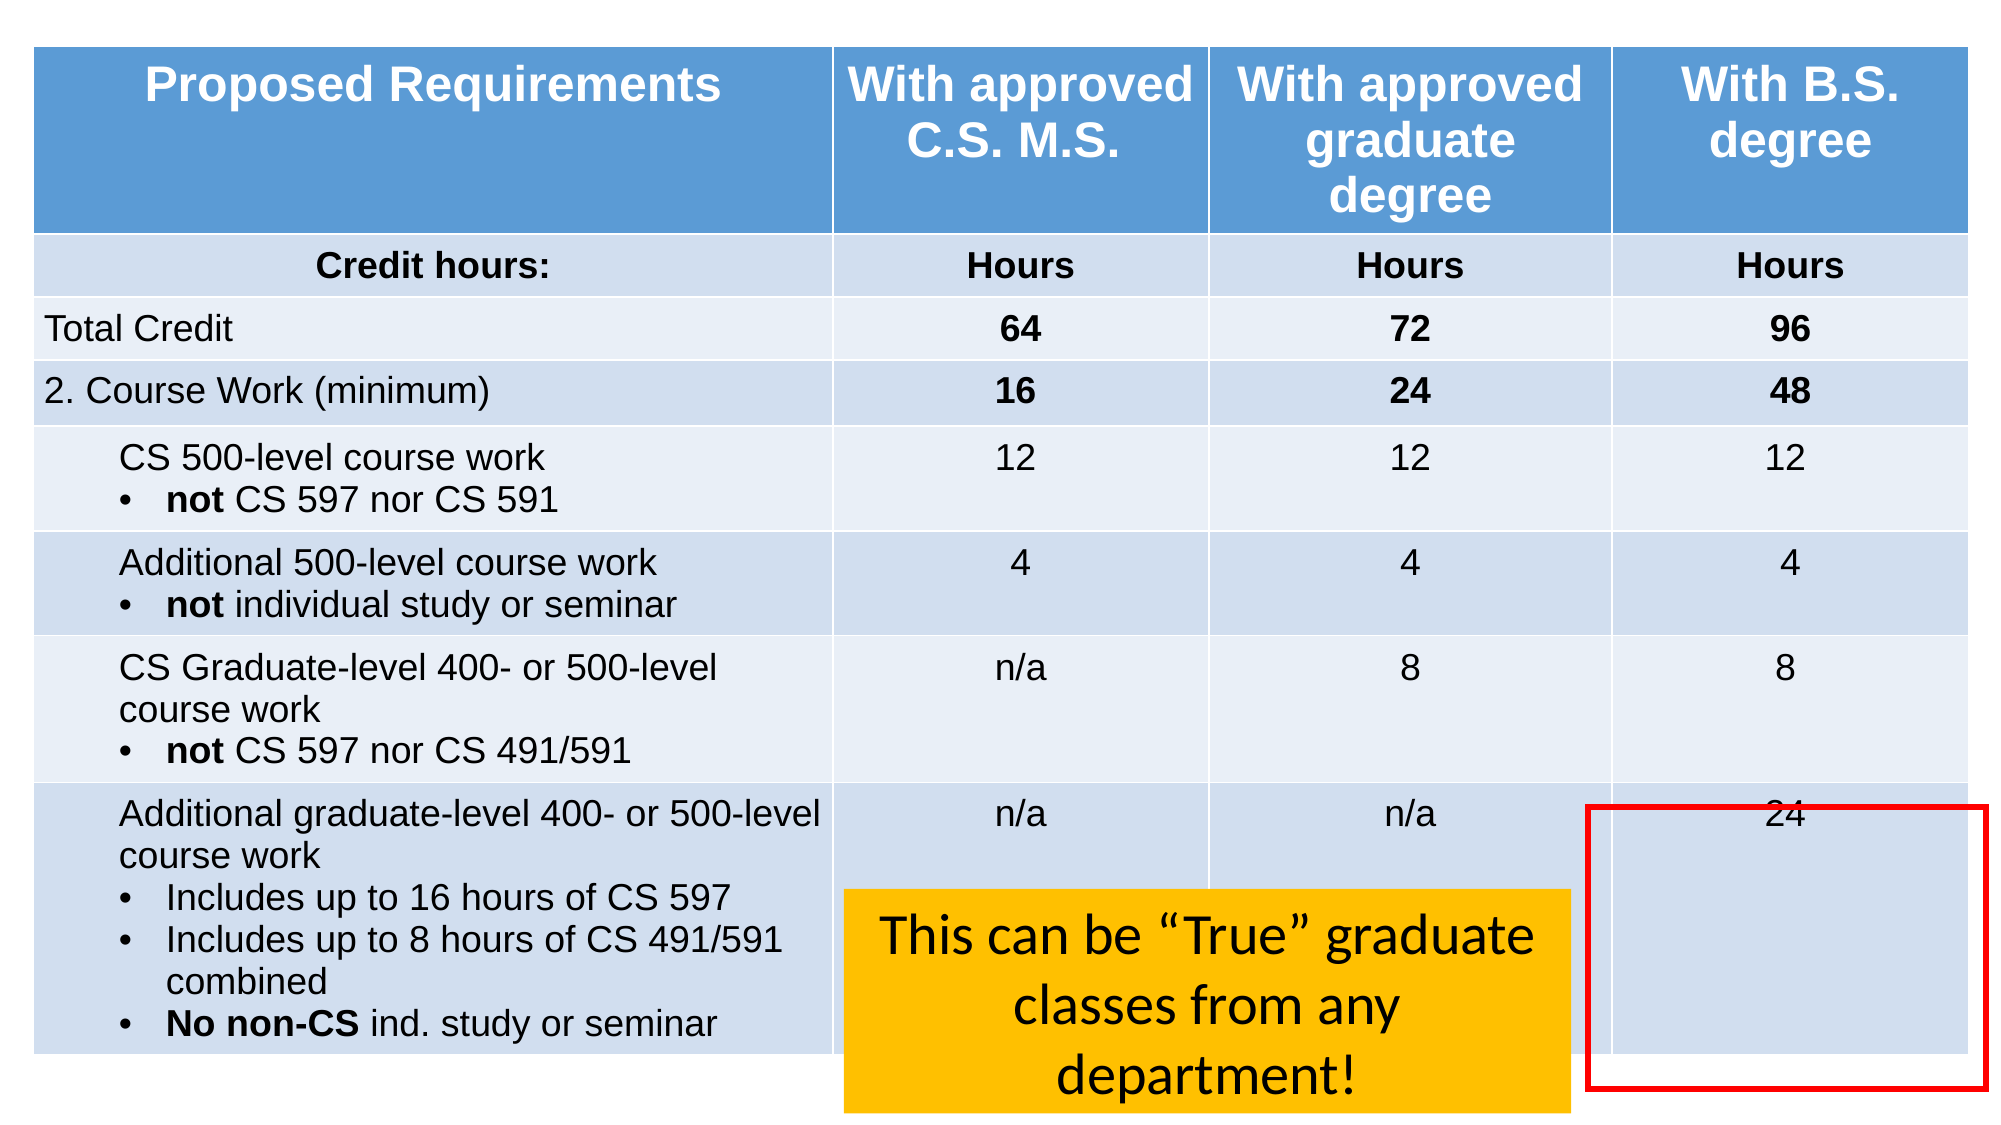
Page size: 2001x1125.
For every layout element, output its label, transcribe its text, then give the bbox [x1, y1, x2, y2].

table_cell n/a [1210, 783, 1611, 1054]
table_cell 4 [1210, 532, 1611, 635]
table_cell CS 500-level course work not CS 597 nor CS 591 [34, 427, 832, 530]
table_cell 4 [834, 532, 1208, 635]
table_cell 8 [1613, 636, 1968, 782]
table_cell 24 [1613, 783, 1968, 806]
table_cell 64 [834, 298, 1208, 359]
table_cell 24 [1210, 361, 1611, 425]
text_box This can be “True” graduate classes from any department! [843, 888, 1572, 1114]
table_header With approved C.S. M.S. [834, 47, 1208, 233]
table_cell Additional 500-level course work not individual study or seminar [34, 532, 832, 635]
table_cell Hours [834, 235, 1208, 296]
table_cell Total Credit [34, 298, 832, 359]
table_cell 72 [1210, 298, 1611, 359]
table_cell CS Graduate-level 400- or 500-level course work not CS 597 nor CS 491/591 [34, 636, 832, 782]
table_cell Hours [1210, 235, 1611, 296]
table_cell n/a [834, 636, 1208, 782]
table_cell Hours [1613, 235, 1968, 296]
text_box [1587, 806, 1987, 1090]
table_cell Additional graduate-level 400- or 500-level course work Includes up to 16 hours of CS 597 Includes up to 8 hours of CS 491/591 combined No non-CS ind. study or seminar [34, 783, 832, 1054]
table_cell 12 [834, 427, 1208, 530]
table_cell 8 [1210, 636, 1611, 782]
table_cell 16 [834, 361, 1208, 425]
table_cell 96 [1613, 298, 1968, 359]
table_cell 2. Course Work (minimum) [34, 361, 832, 425]
table_header With approved graduate degree [1210, 47, 1611, 233]
table_cell 4 [1613, 532, 1968, 635]
table_cell 12 [1613, 427, 1968, 530]
table_header Proposed Requirements [34, 47, 832, 233]
table_cell 12 [1210, 427, 1611, 530]
table_cell 48 [1613, 361, 1968, 425]
table_cell n/a [834, 783, 1208, 1054]
table_cell Credit hours: [34, 235, 832, 296]
table_header With B.S. degree [1613, 47, 1968, 233]
